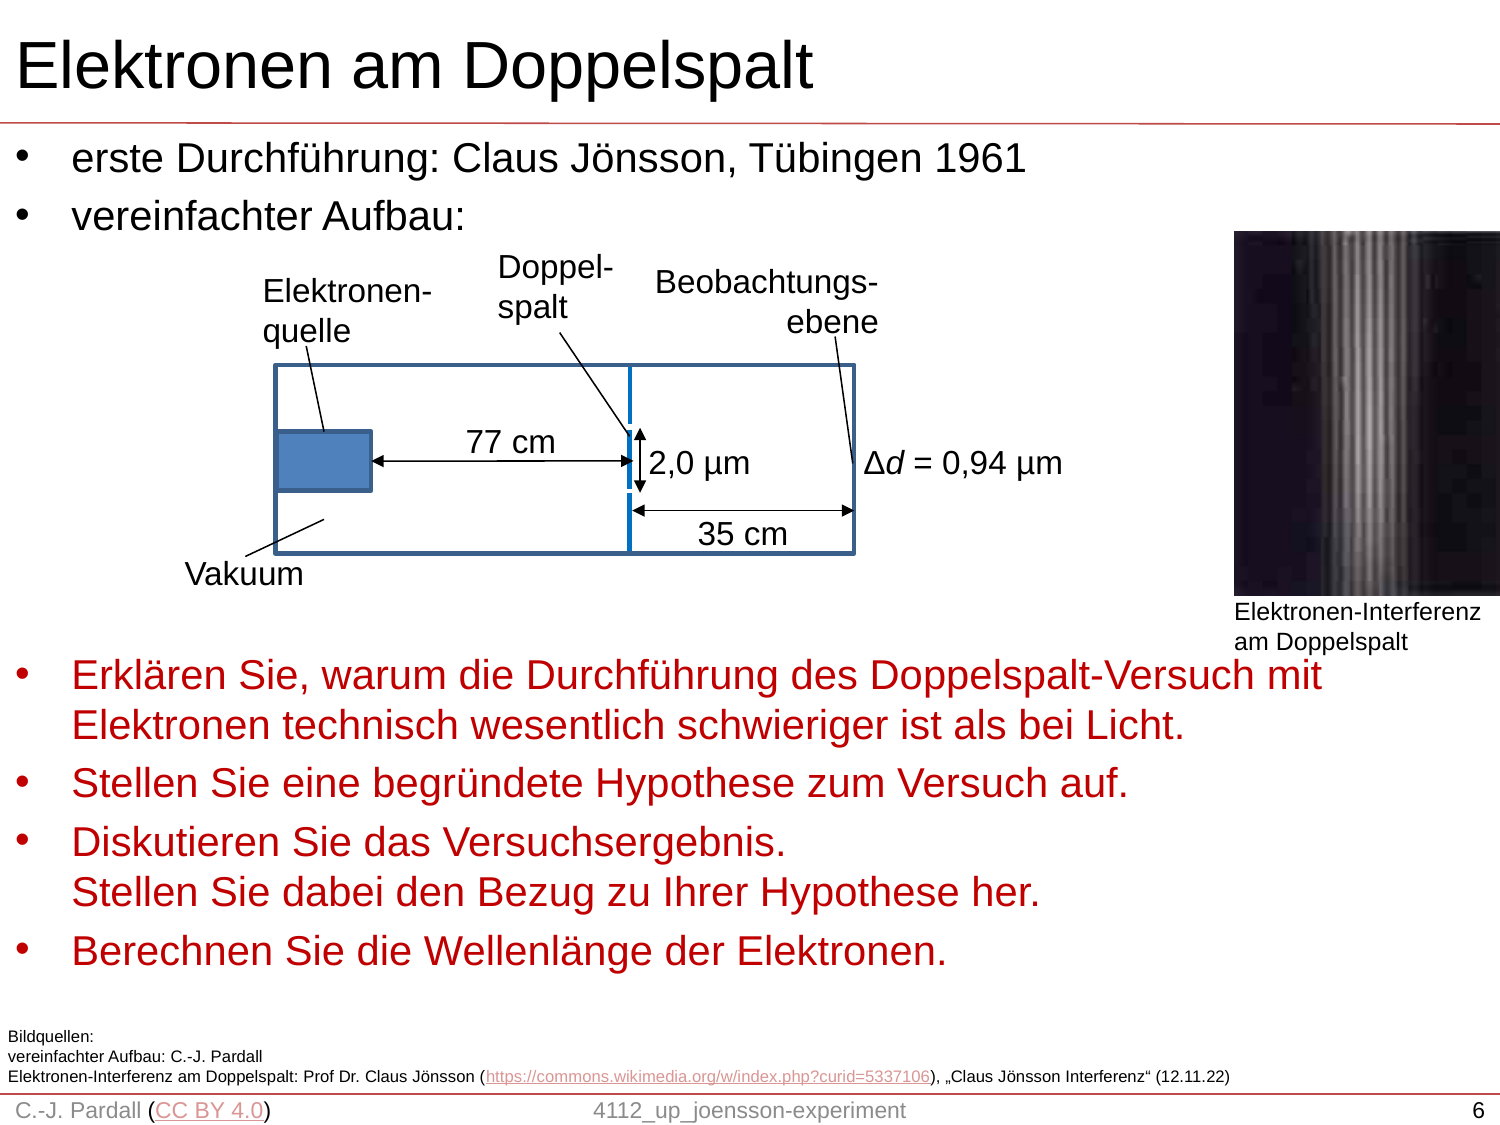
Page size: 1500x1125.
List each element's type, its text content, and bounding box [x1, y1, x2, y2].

text_box Bildquellen: vereinfachter Aufbau: C.-J. Pardall Elektronen-Interferenz am Doppelspalt: Prof Dr. Claus Jönsson (https://commons.wikimedia.org/w/index.php?curid=5337106), „Claus Jönsson Interferenz“ (12.11.22) [0, 1018, 1494, 1093]
list erste Durchführung: Claus Jönsson, Tübingen 1961 vereinfachter Aufbau: Erklären Sie, warum die Durchführung des Doppelspalt-Versuch mit Elektronen technisch wesentlich schwieriger ist als bei Licht. Stellen Sie eine begründete Hypothese zum Versuch auf. Diskutieren Sie das Versuchsergebnis. Stellen Sie dabei den Bezug zu Ihrer Hypothese her. Berechnen Sie die Wellenlänge der Elektronen. [0, 122, 1500, 1093]
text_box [1233, 230, 1500, 656]
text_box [169, 519, 330, 601]
title Elektronen am Doppelspalt [0, 0, 1500, 122]
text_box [247, 237, 894, 554]
slide_number C.-J. Pardall [0, 1094, 350, 1125]
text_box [371, 412, 855, 561]
footer 4112_up_joensson-experiment [512, 1094, 988, 1125]
text_box Δd = 0,94 µm [899, 434, 1092, 489]
